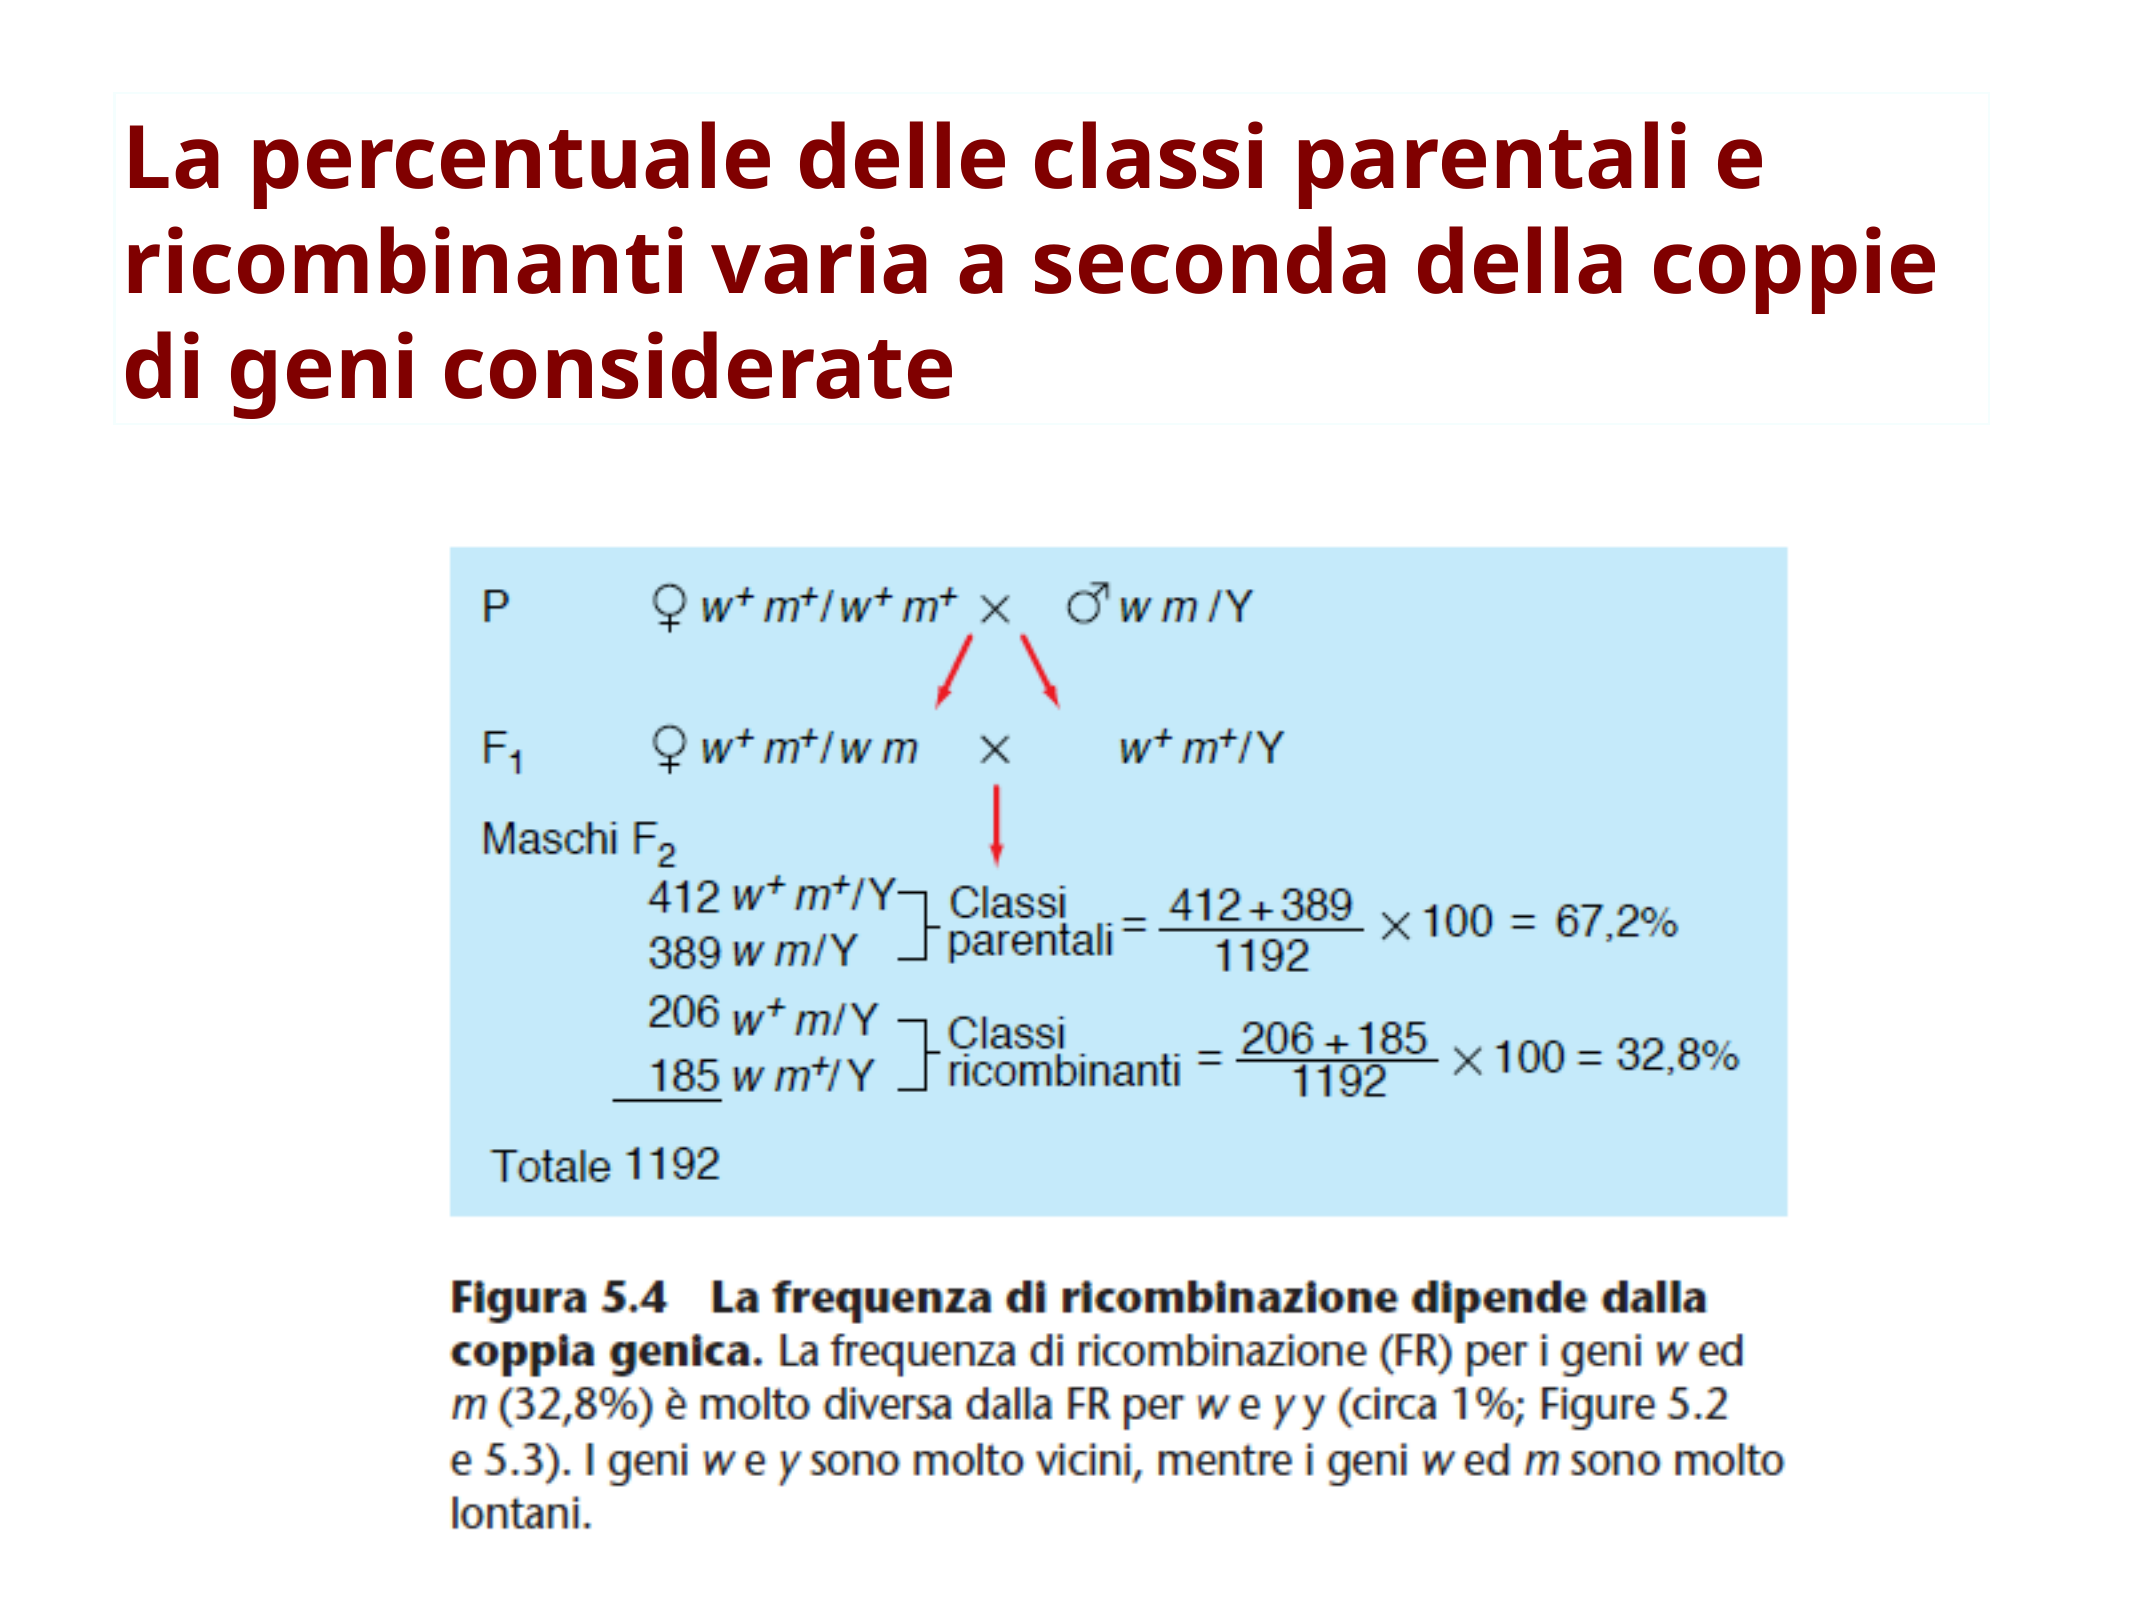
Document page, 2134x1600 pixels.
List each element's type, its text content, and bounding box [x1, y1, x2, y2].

picture [371, 468, 1848, 1588]
text_box La percentuale delle classi parentali e ricombinanti varia a seconda della coppie di geni considerate [114, 92, 1990, 425]
